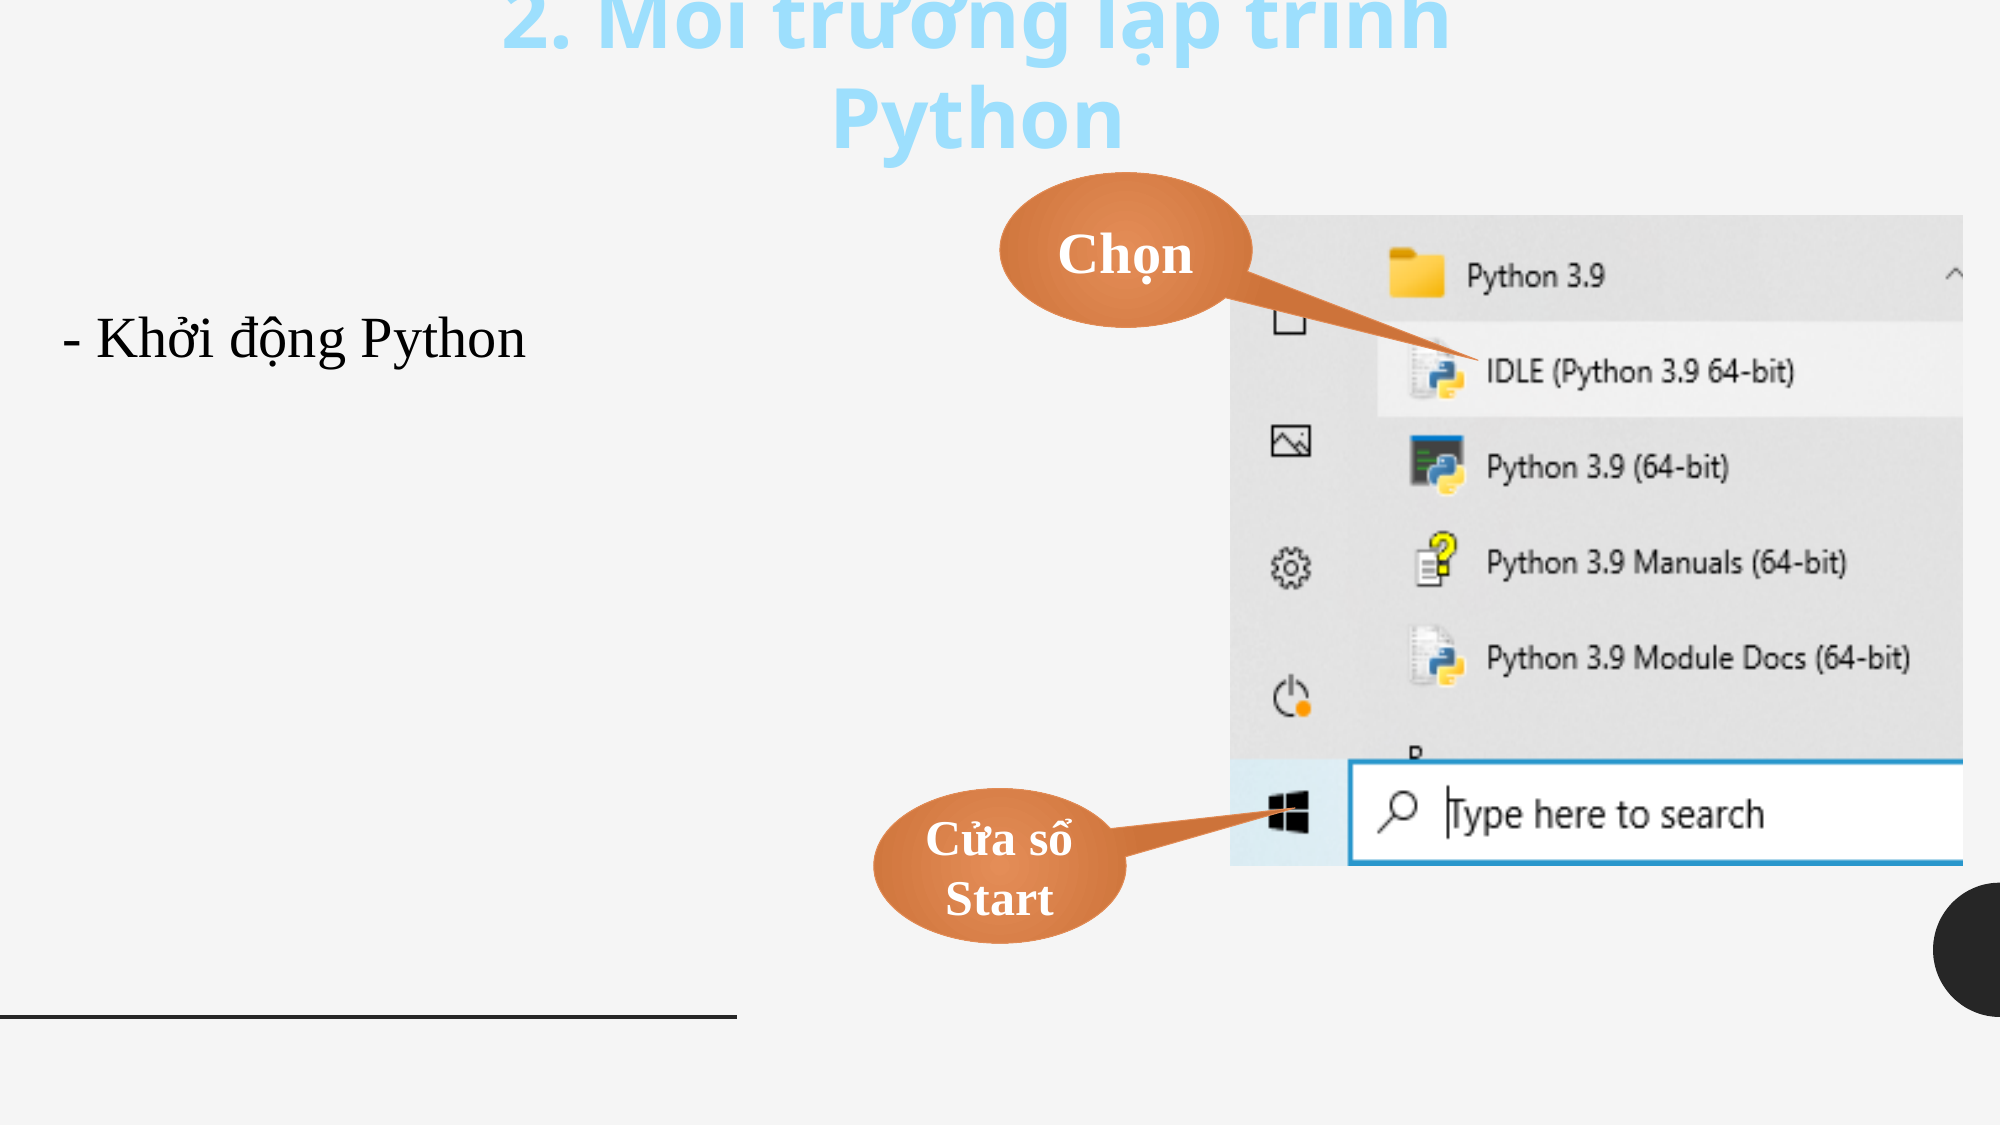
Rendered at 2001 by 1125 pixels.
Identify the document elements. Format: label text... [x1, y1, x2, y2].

text_box 2. Môi trường lập trình Python [358, 19, 1598, 111]
text_box Cửa sổ Start [873, 788, 1230, 944]
picture [1230, 215, 1964, 866]
text_box Chọn [999, 172, 1240, 328]
title - Khởi động Python [47, 291, 1196, 866]
